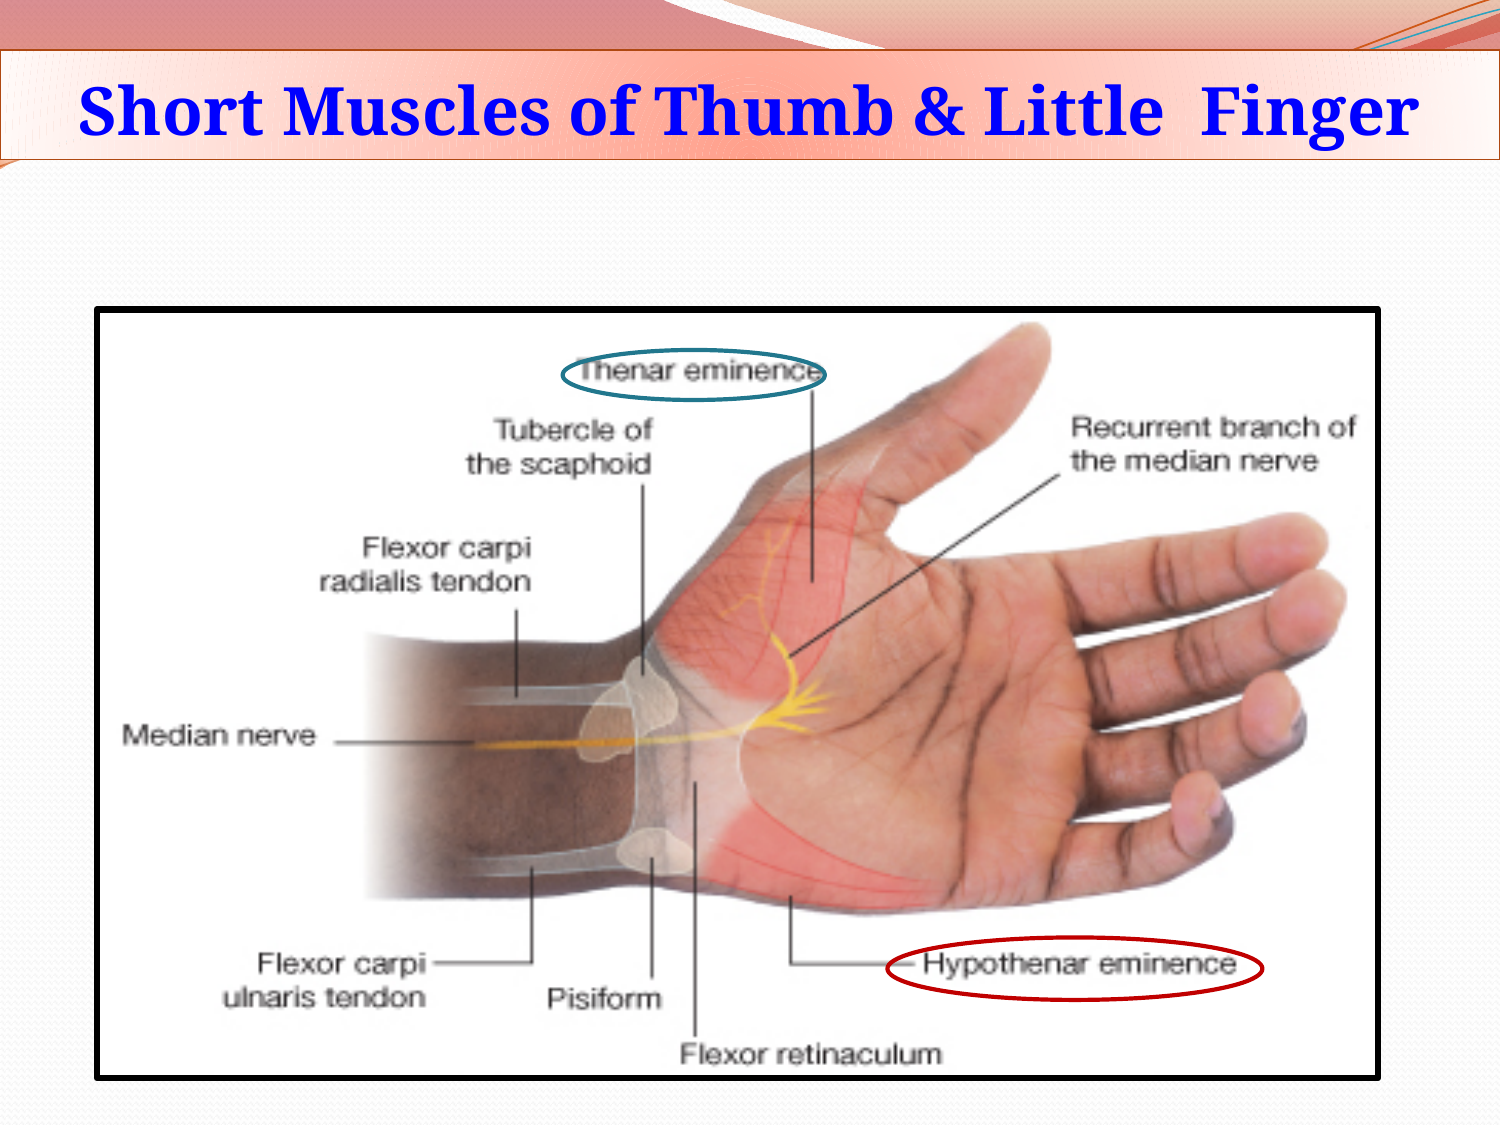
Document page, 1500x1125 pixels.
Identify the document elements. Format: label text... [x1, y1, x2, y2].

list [99, 312, 1376, 1076]
title Short Muscles of Thumb & Little Finger [0, 49, 1500, 160]
